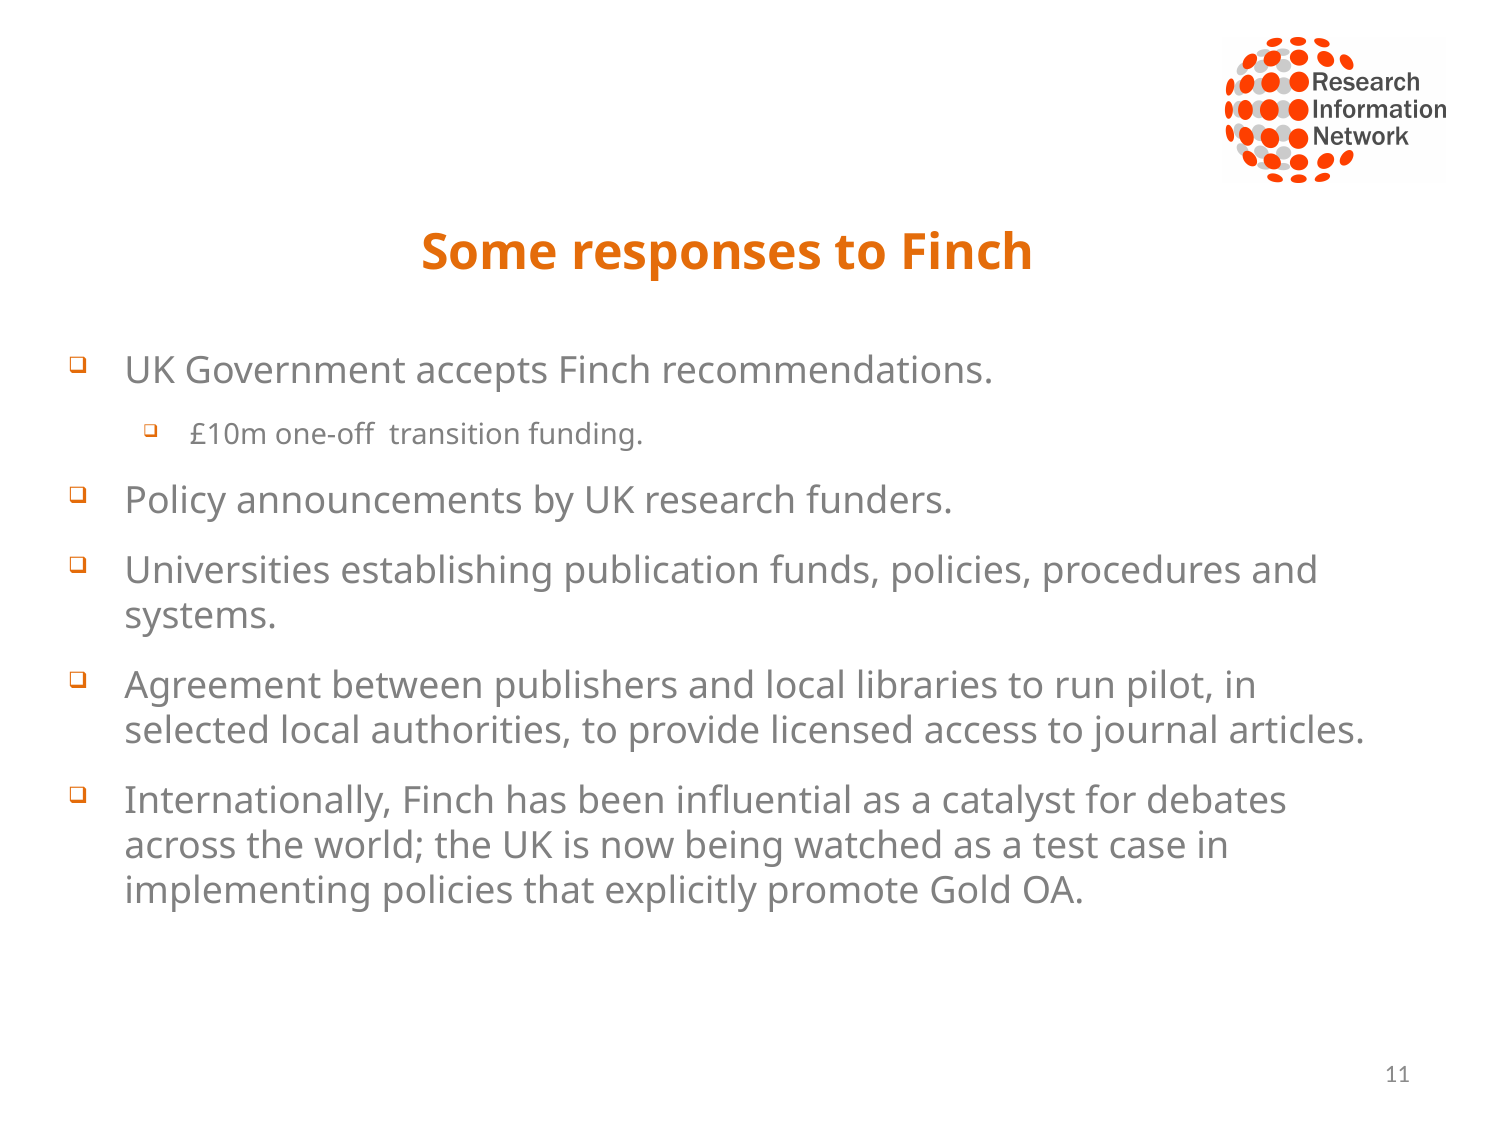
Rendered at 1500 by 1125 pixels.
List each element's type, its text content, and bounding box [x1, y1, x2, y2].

slide_number 11 [1074, 1042, 1425, 1103]
list UK Government accepts Finch recommendations. £10m one-off transition funding. Policy announcements by UK research funders. Universities establishing publication funds, policies, procedures and systems. Agreement between publishers and local libraries to run pilot, in selected local authorities, to provide licensed access to journal articles. Internationally, Finch has been influential as a catalyst for debates across the world; the UK is now being watched as a test case in implementing policies that explicitly promote Gold OA. [53, 338, 1404, 1094]
title Some responses to Finch [53, 196, 1404, 303]
picture [1222, 37, 1446, 183]
